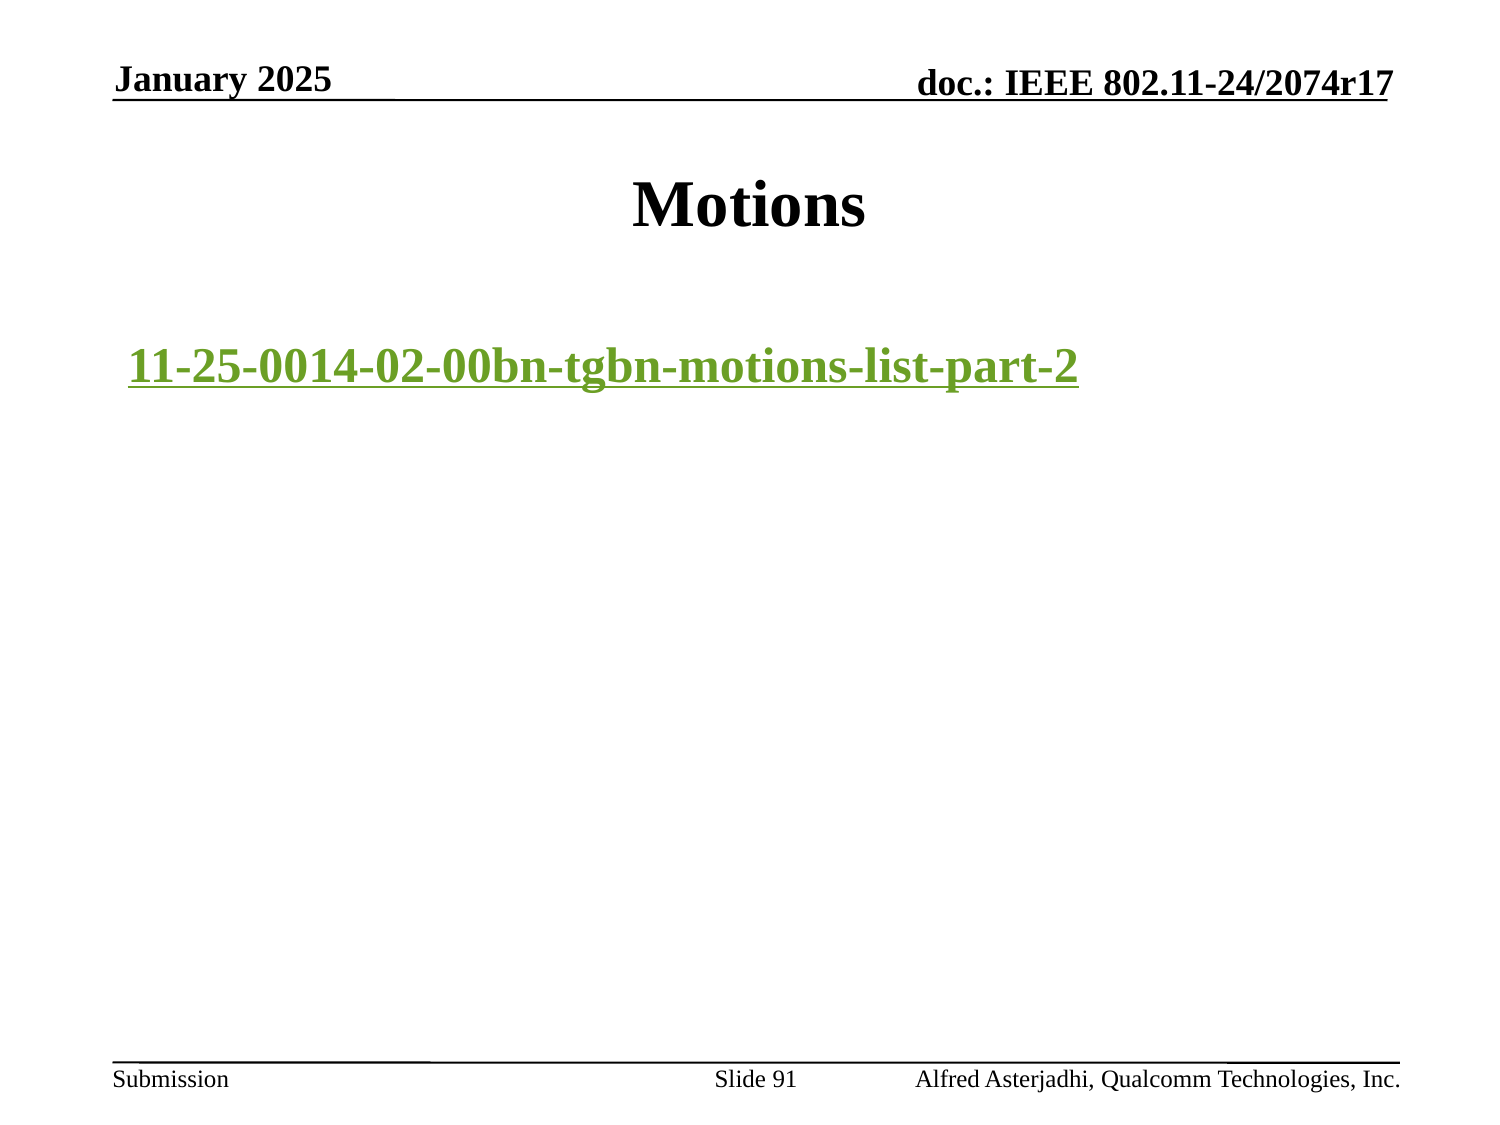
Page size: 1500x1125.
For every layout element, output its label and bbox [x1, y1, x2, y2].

slide_number [712, 1061, 800, 1123]
title [112, 112, 1388, 288]
slide_number [114, 54, 423, 100]
footer [878, 1061, 1402, 1093]
list [112, 324, 1388, 1000]
